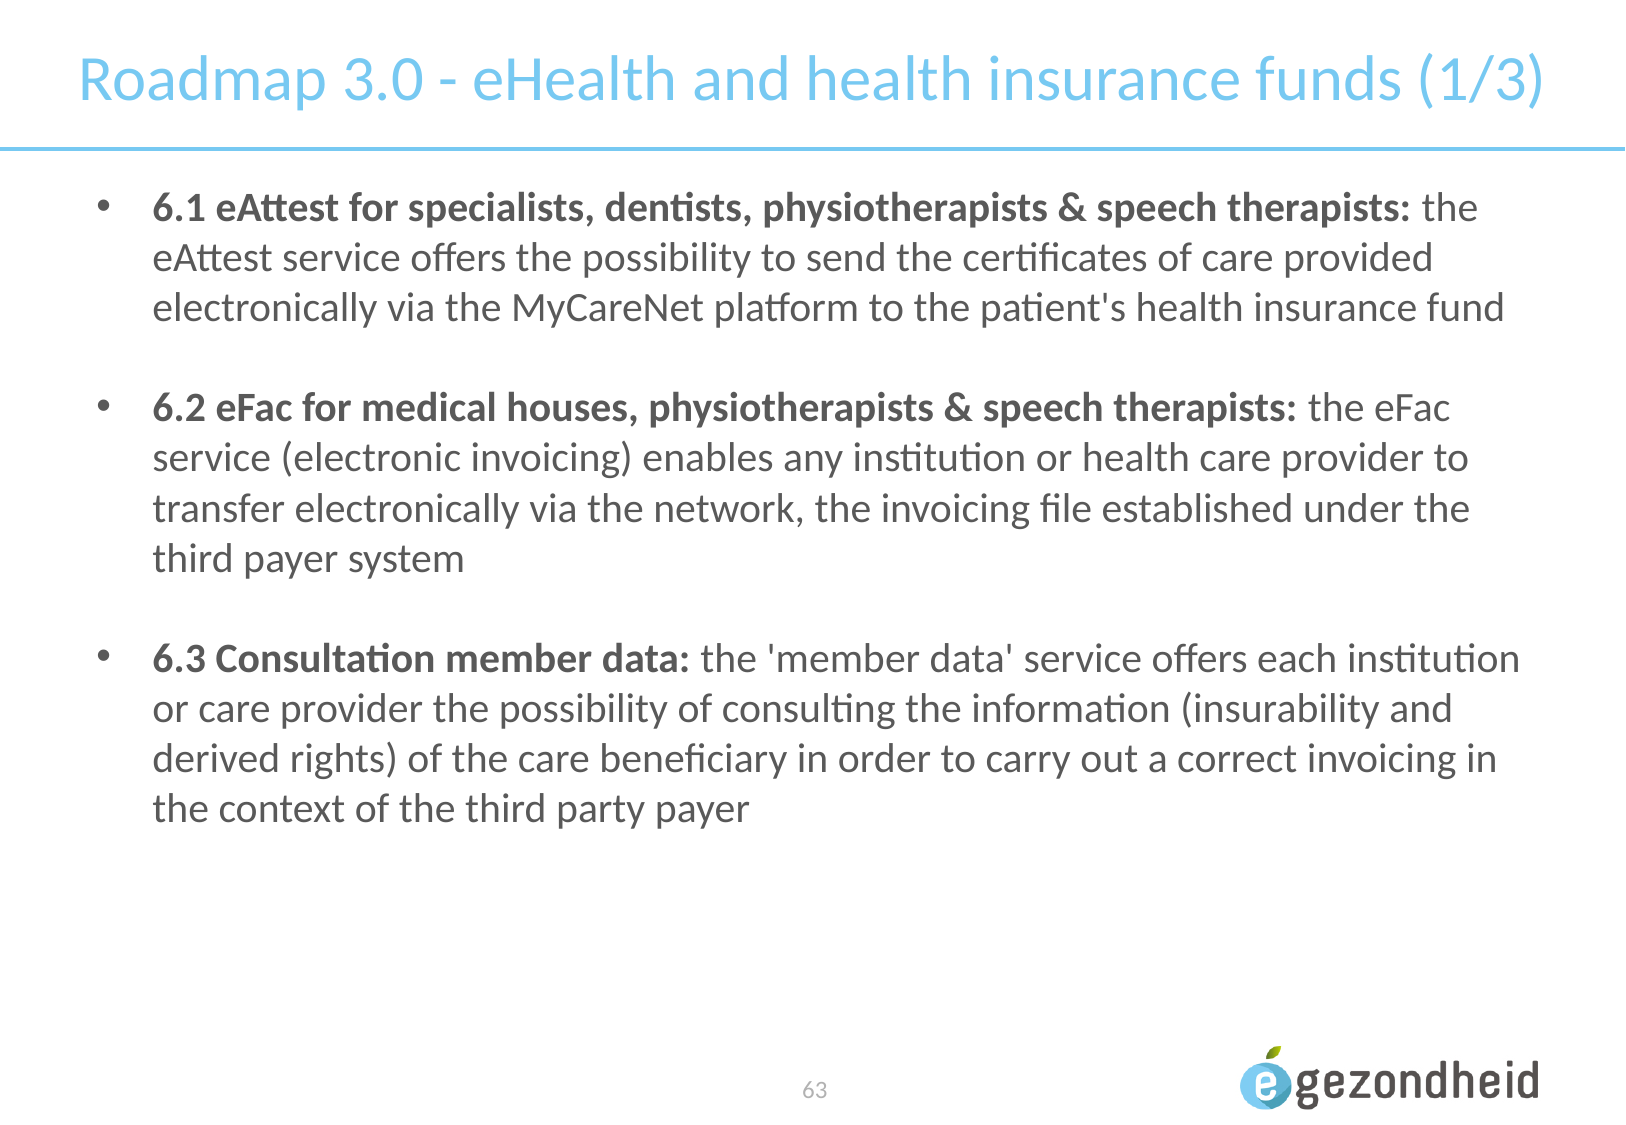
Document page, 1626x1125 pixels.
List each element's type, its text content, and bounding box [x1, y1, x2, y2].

list 6.1 eAttest for specialists, dentists, physiotherapists & speech therapists: the eAttest service offers the possibility to send the certificates of care provided electronically via the MyCareNet platform to the patient's health insurance fund 6.2 eFac for medical houses, physiotherapists & speech therapists: the eFac service (electronic invoicing) enables any institution or health care provider to transfer electronically via the network, the invoicing file established under the third payer system 6.3 Consultation member data: the 'member data' service offers each institution or care provider the possibility of consulting the information (insurability and derived rights) of the care beneficiary in order to carry out a correct invoicing in the context of the third party payer [81, 172, 1544, 1035]
slide_number 63 [625, 1058, 1005, 1119]
title Roadmap 3.0 - eHealth and health insurance funds (1/3) [0, 0, 1625, 149]
picture [1209, 1037, 1568, 1125]
